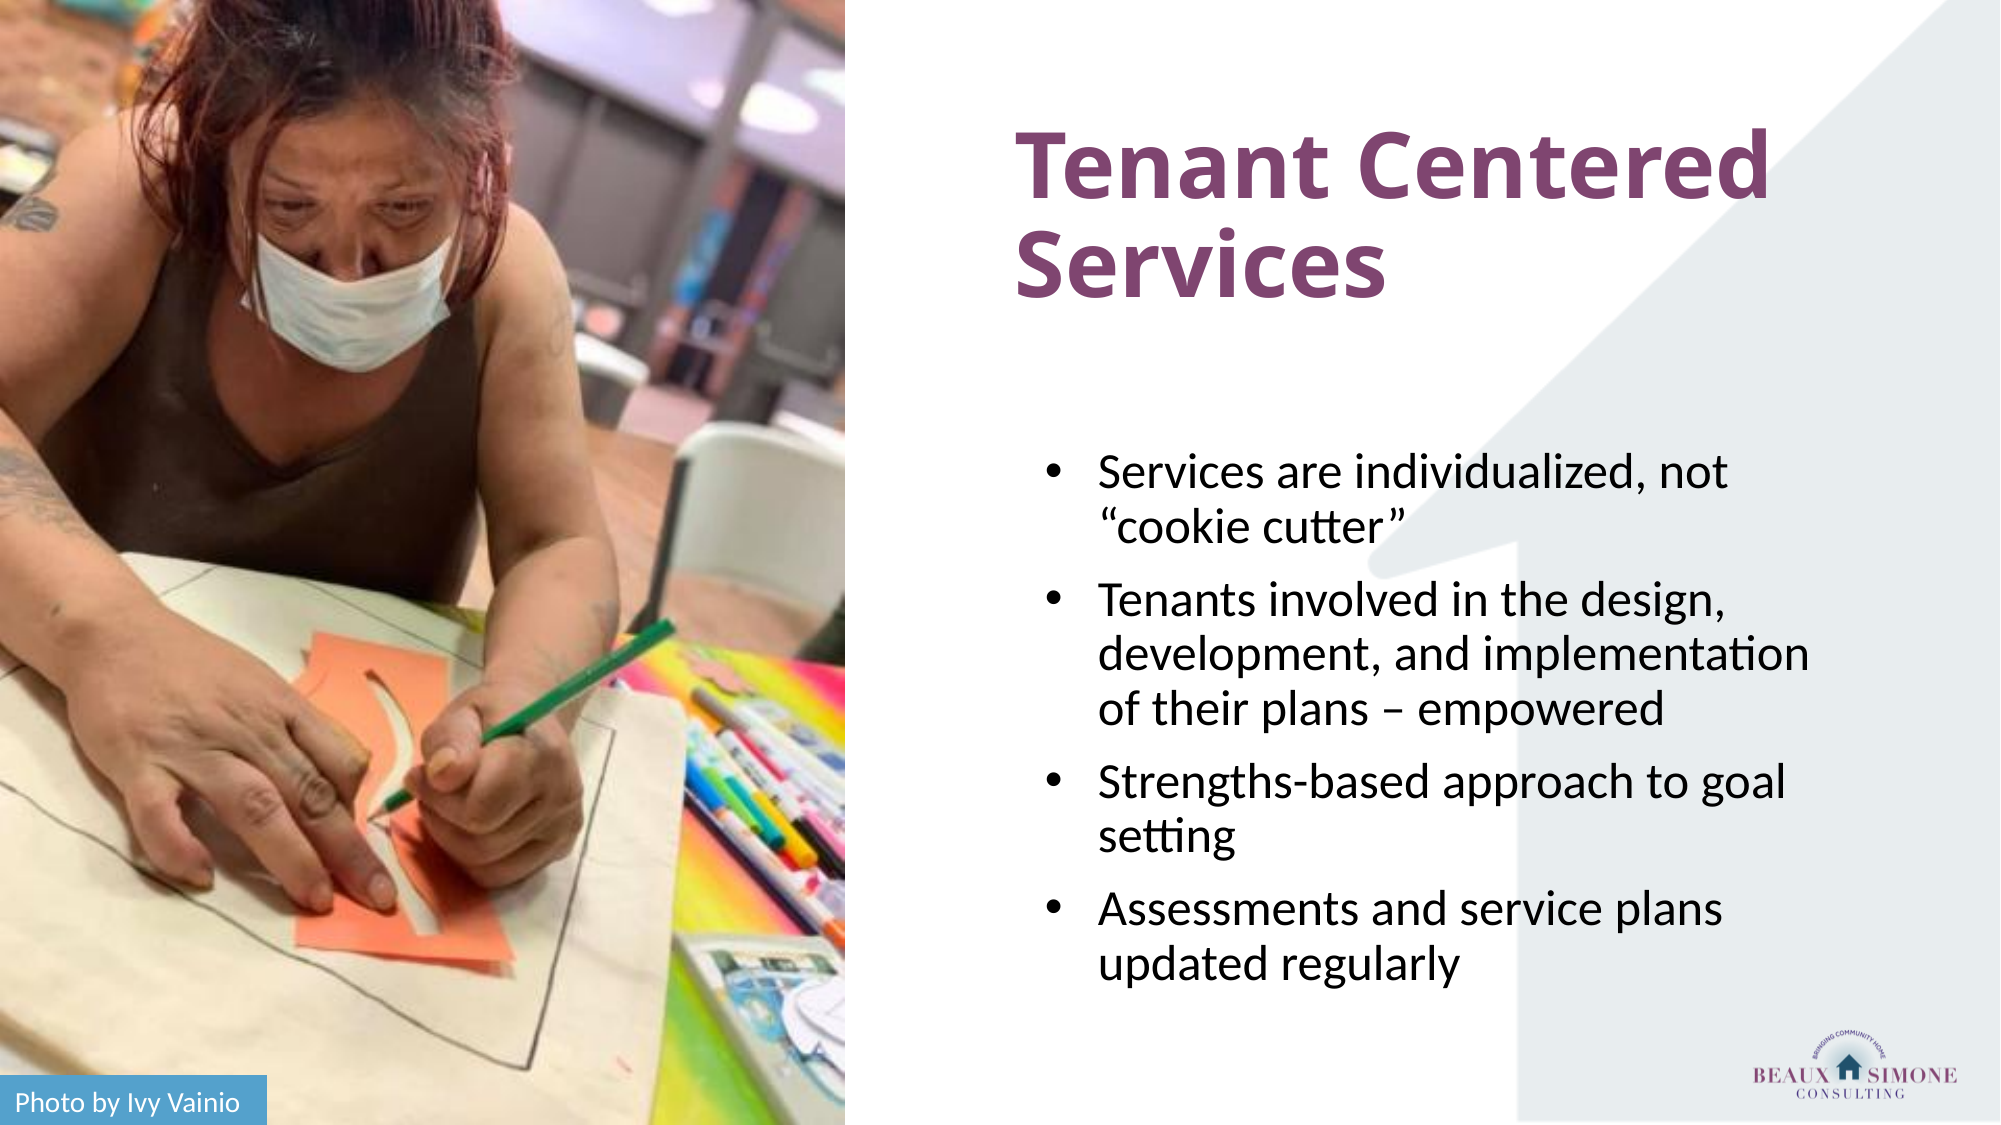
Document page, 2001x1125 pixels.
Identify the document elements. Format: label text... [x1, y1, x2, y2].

picture [0, 0, 2001, 1125]
title Tenant Centered Services [999, 109, 1863, 327]
list Services are individualized, not “cookie cutter” Tenants involved in the design, development, and implementation of their plans – empowered Strengths-based approach to goal setting Assessments and service plans updated regularly [1012, 437, 1850, 1000]
